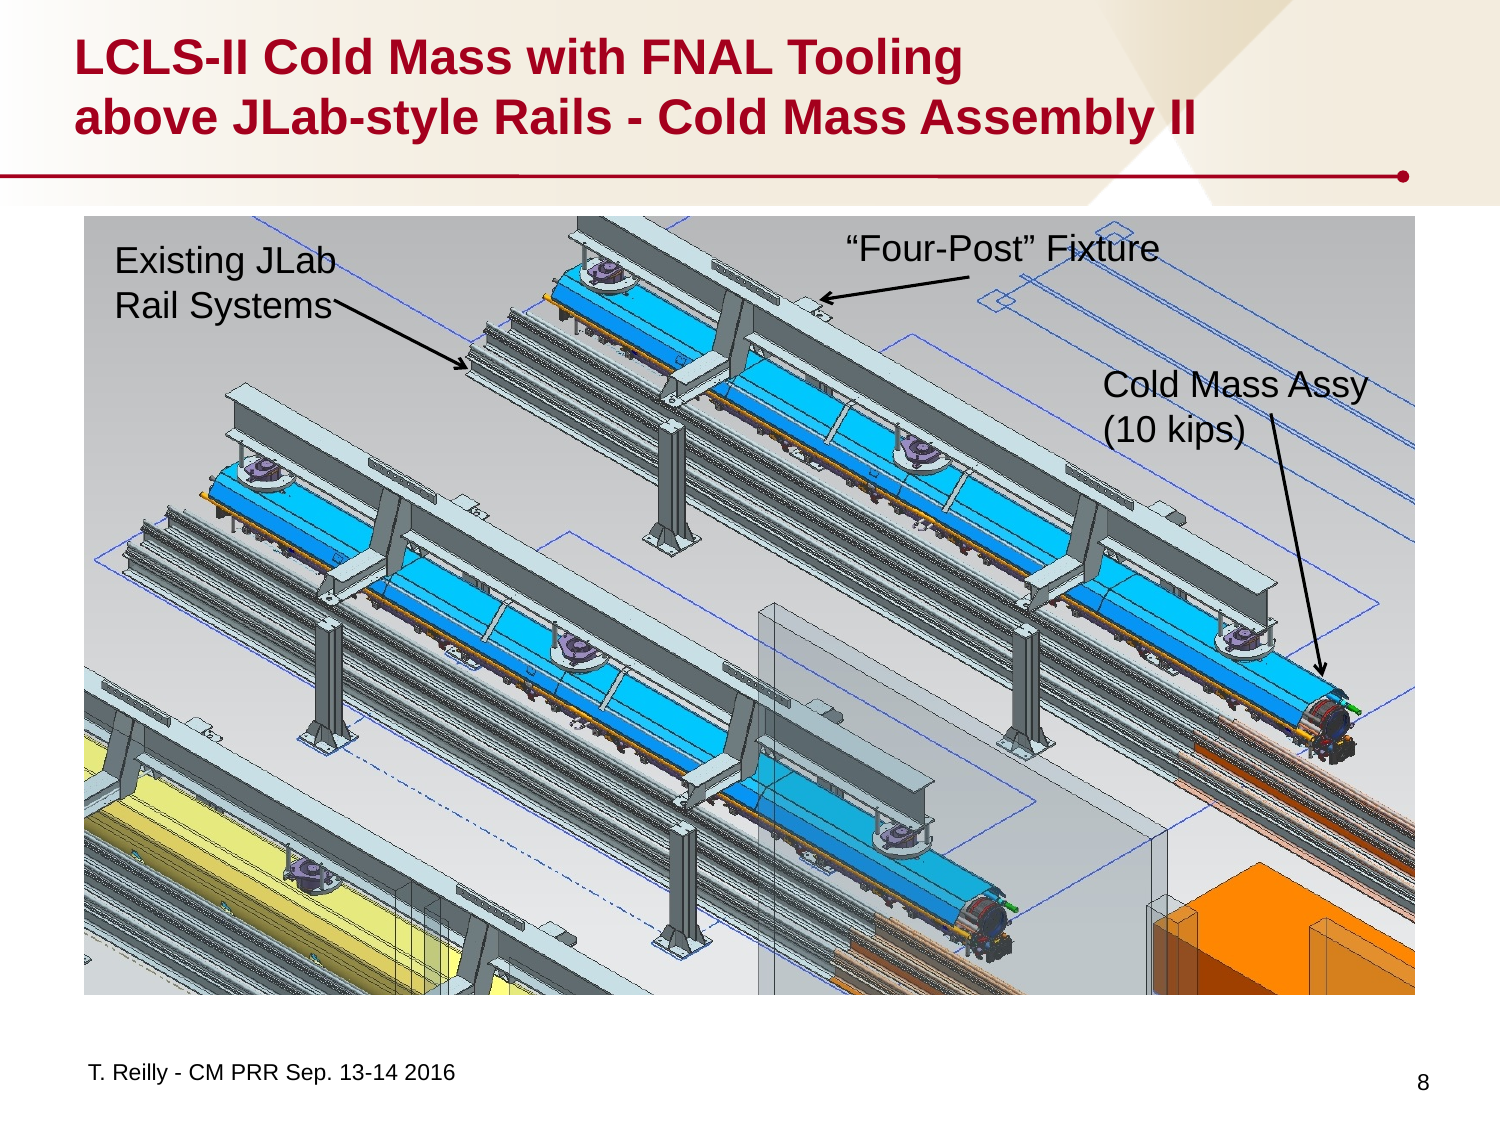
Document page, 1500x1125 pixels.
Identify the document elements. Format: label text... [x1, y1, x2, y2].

text_box Cold Mass Assy (10 kips) [1419, 352, 1426, 458]
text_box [333, 299, 469, 370]
title LCLS-II Cold Mass with FNAL Tooling above JLab-style Rails - Cold Mass Assembly II [74, 21, 1404, 145]
picture [0, 0, 1500, 206]
slide_number 8 [1405, 1036, 1458, 1125]
footer T. Reilly - CM PRR Sep. 13-14 2016 [73, 1050, 580, 1102]
picture [84, 216, 1415, 995]
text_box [818, 276, 970, 301]
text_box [1270, 413, 1323, 678]
